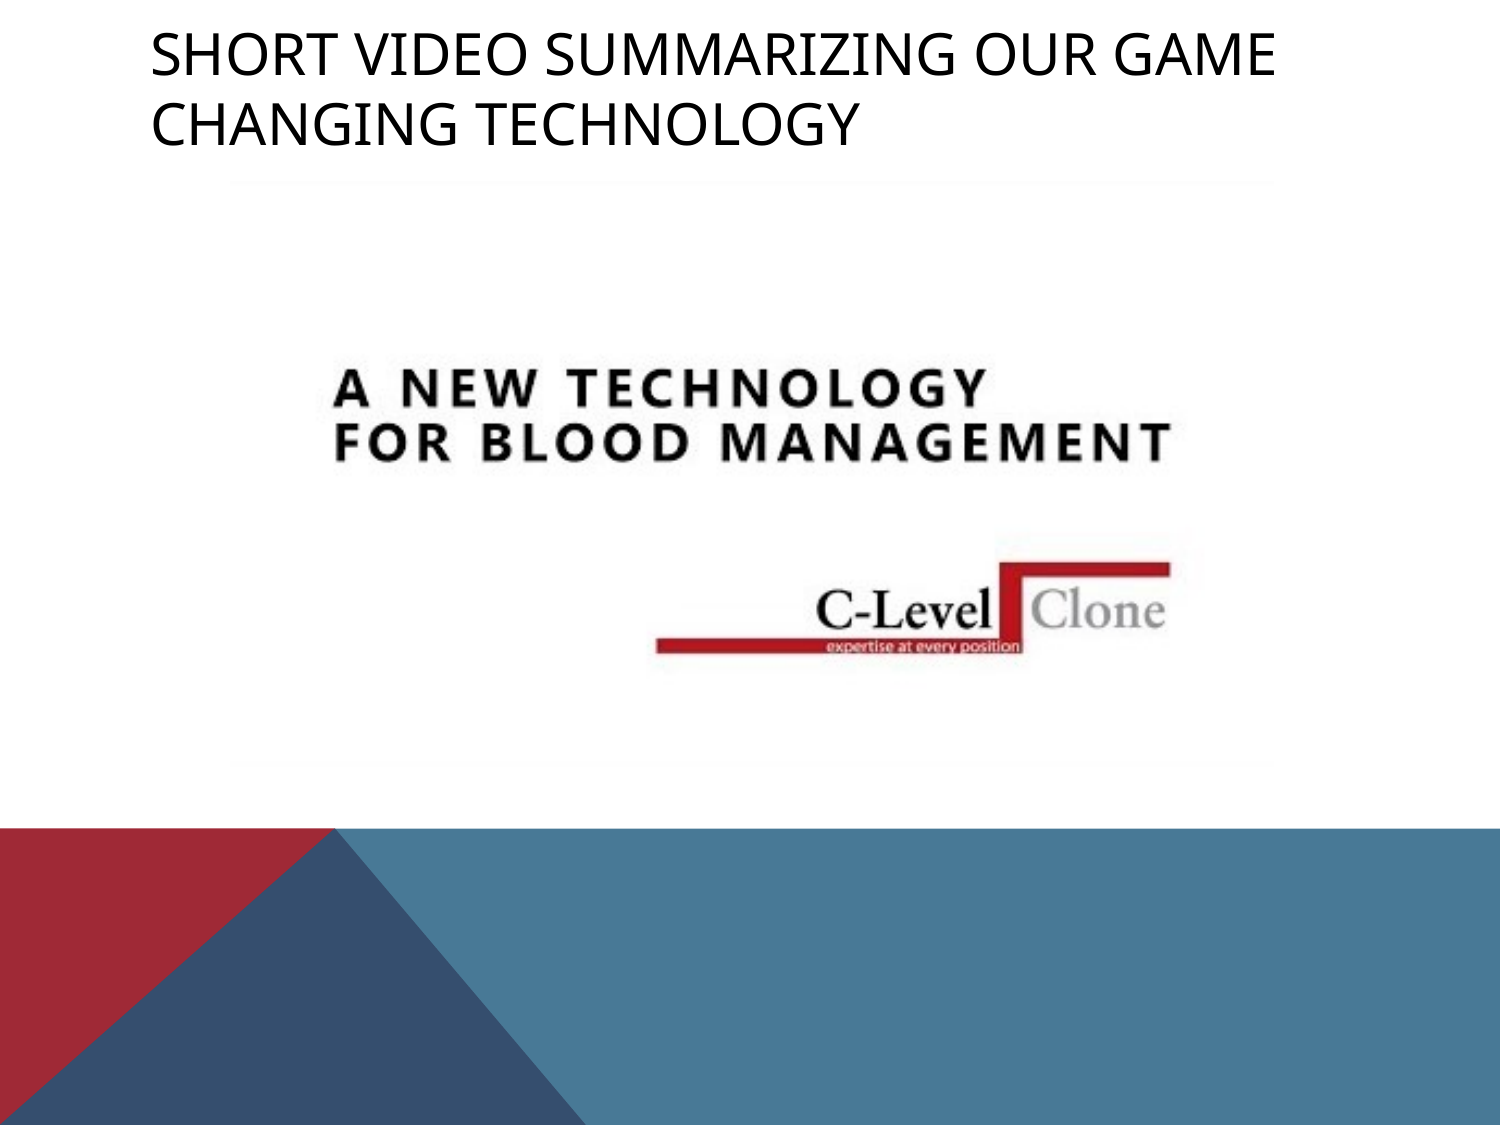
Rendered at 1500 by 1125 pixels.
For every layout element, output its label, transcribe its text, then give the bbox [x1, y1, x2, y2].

title SHORT VIDEO SUMMARIZING OUR GAMe CHANGING TECHNOLOGY [135, 24, 1369, 150]
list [229, 180, 1275, 768]
